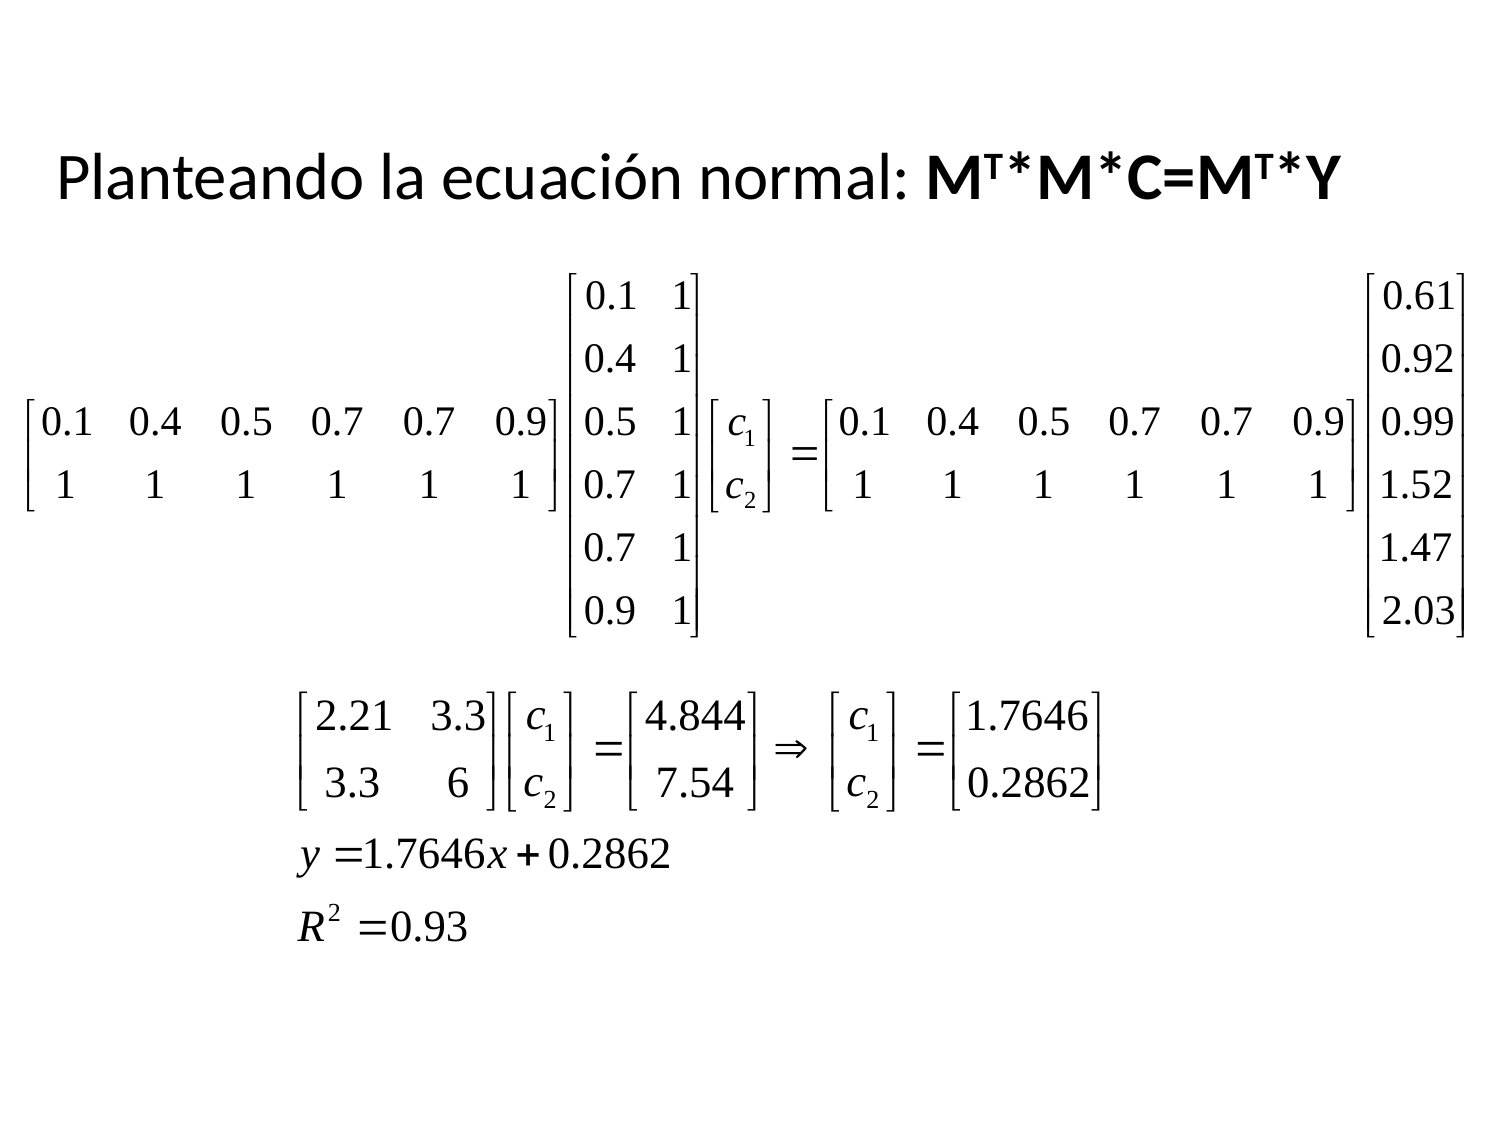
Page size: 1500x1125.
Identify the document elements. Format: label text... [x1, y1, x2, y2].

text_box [289, 681, 1118, 951]
text_box Planteando la ecuación normal: MT*M*C=MT*Y [41, 125, 1400, 221]
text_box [17, 266, 1479, 646]
